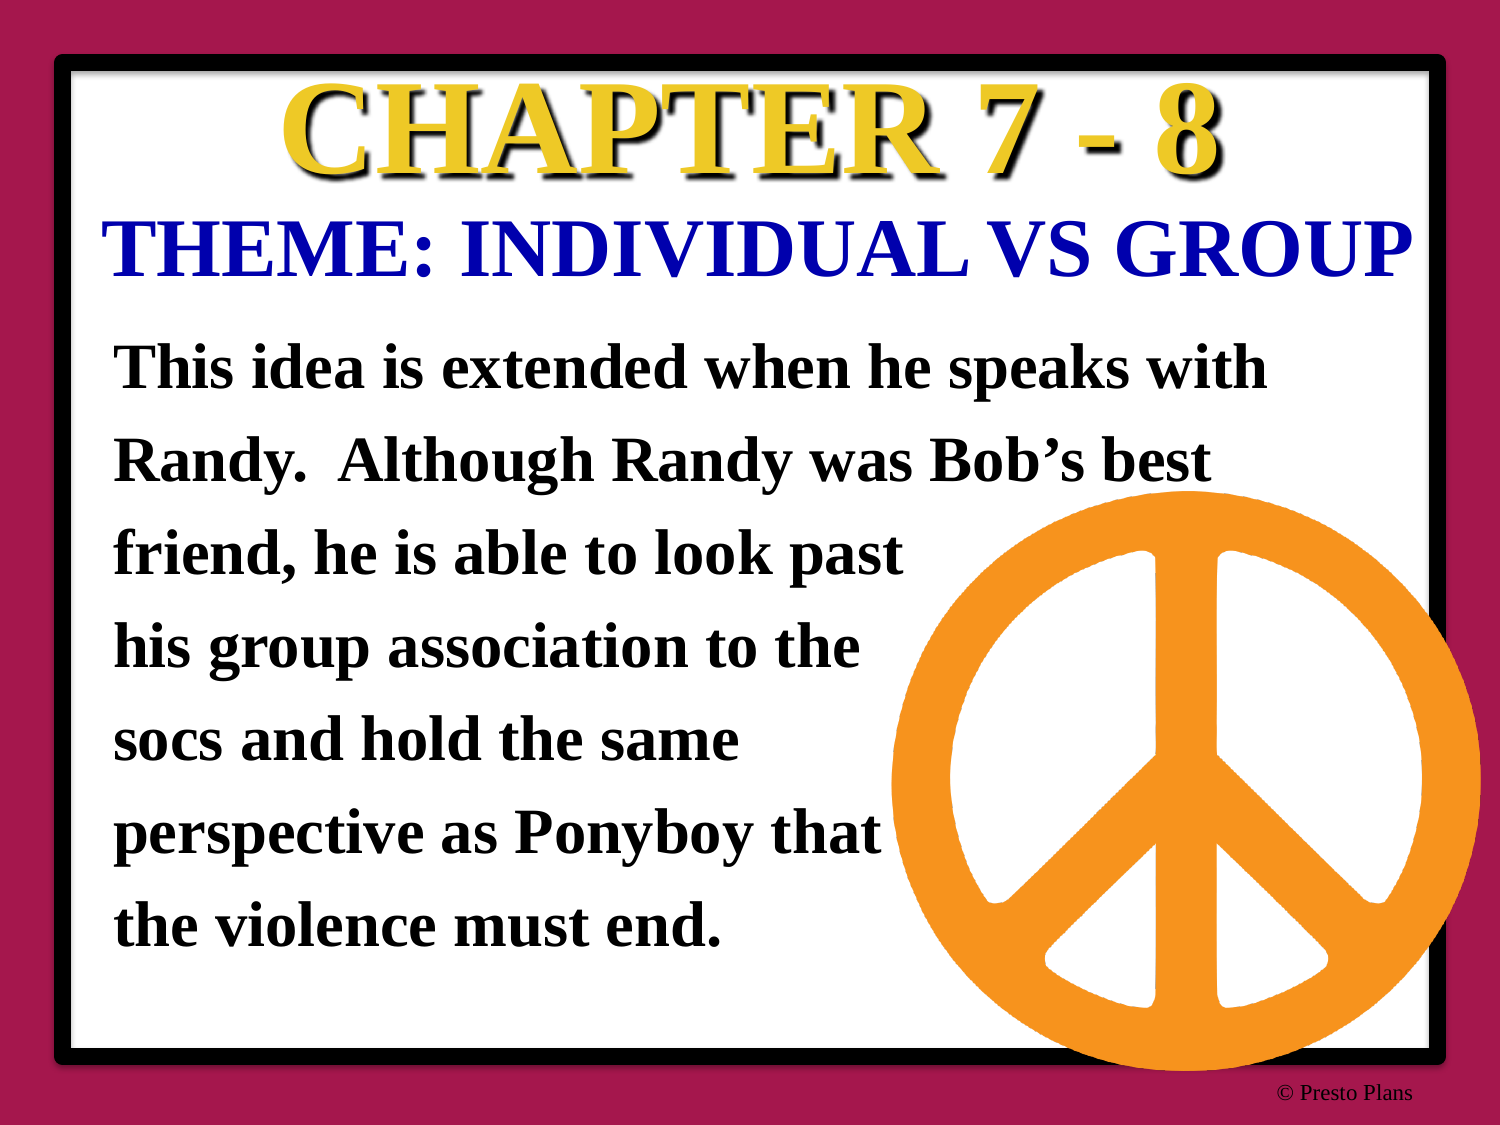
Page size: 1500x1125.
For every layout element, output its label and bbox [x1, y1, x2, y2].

text_box [24, 24, 1476, 1114]
picture [891, 491, 1482, 1071]
